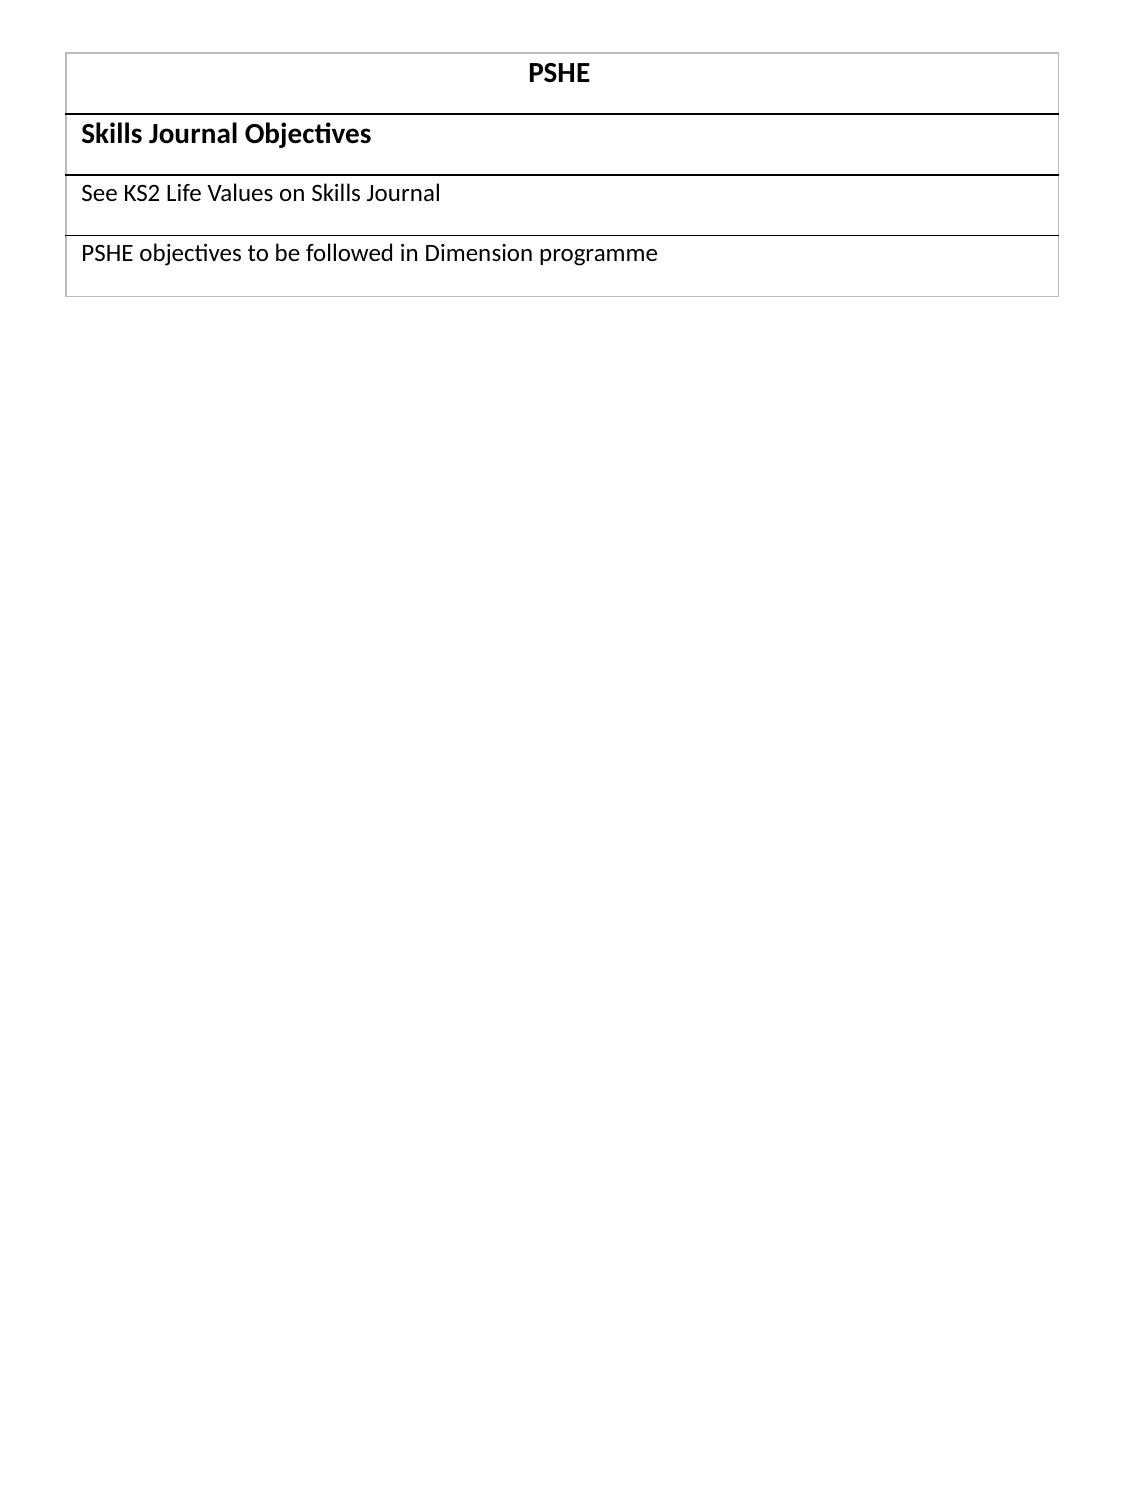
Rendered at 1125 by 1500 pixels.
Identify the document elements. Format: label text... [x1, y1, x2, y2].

table_header PSHE [67, 54, 1058, 113]
table_cell PSHE objectives to be followed in Dimension programme [67, 236, 1058, 296]
table_cell Skills Journal Objectives [67, 115, 1058, 174]
table_cell See KS2 Life Values on Skills Journal [67, 176, 1058, 235]
